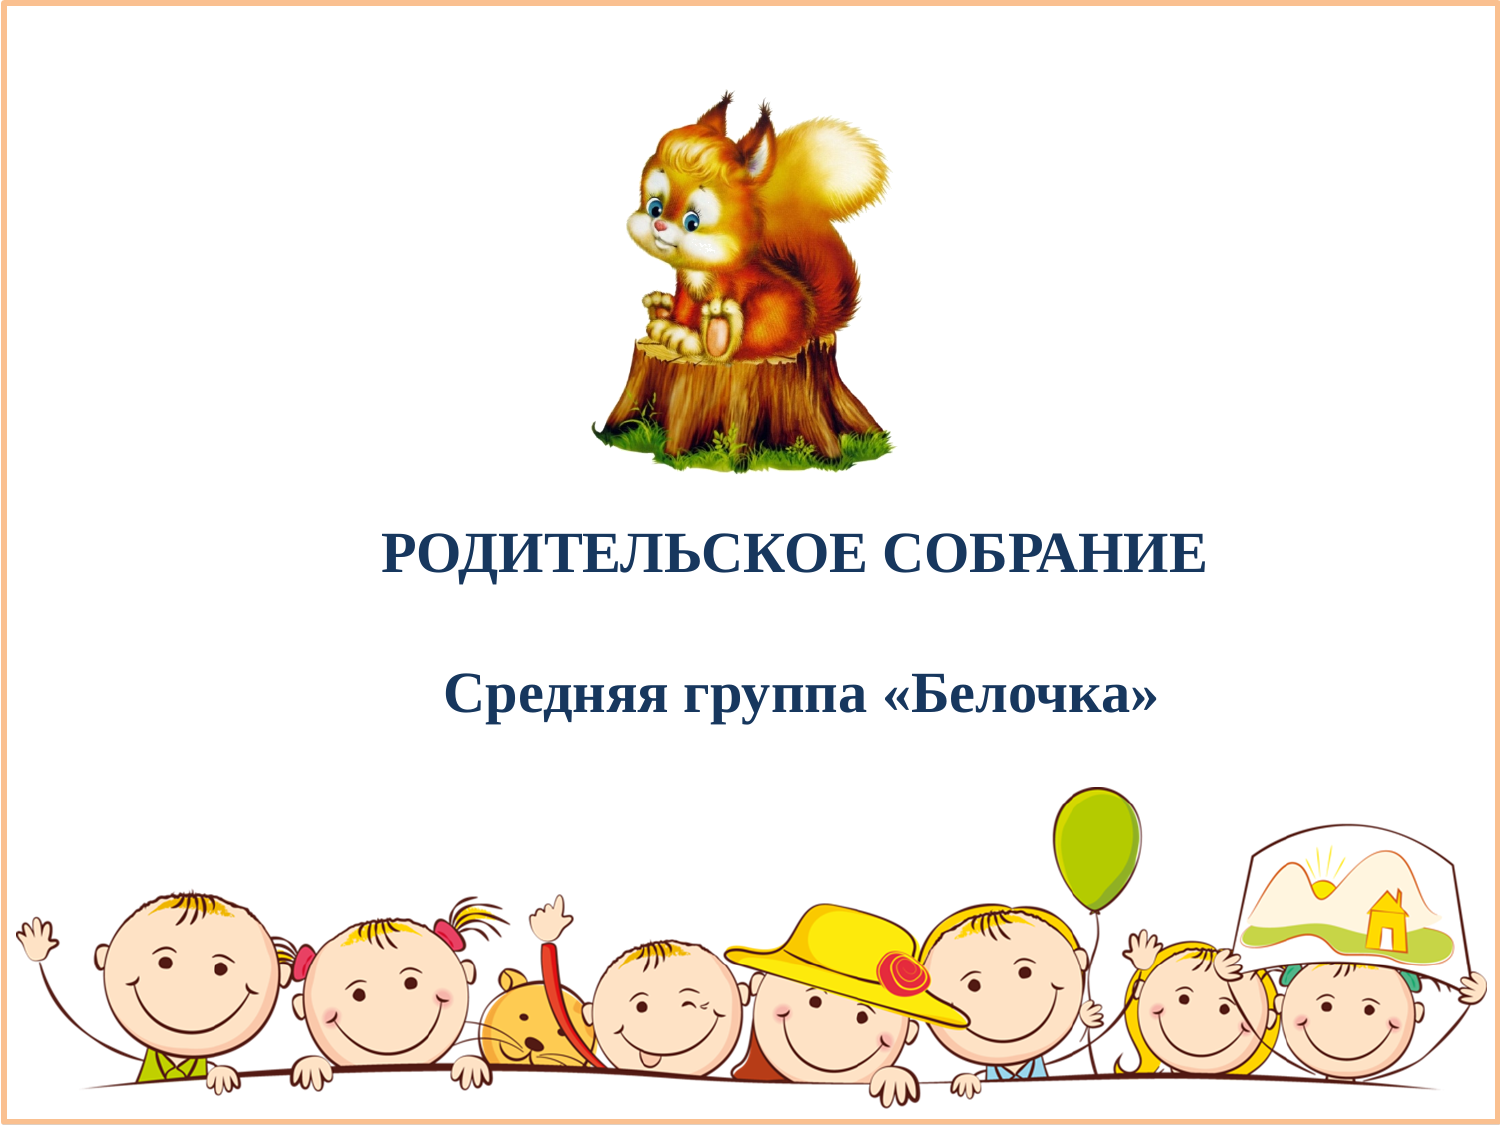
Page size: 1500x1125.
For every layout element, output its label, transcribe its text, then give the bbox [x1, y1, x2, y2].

picture [0, 0, 1500, 1125]
text_box РОДИТЕЛЬСКОЕ СОБРАНИЕ Средняя группа «Белочка» [187, 386, 1416, 782]
